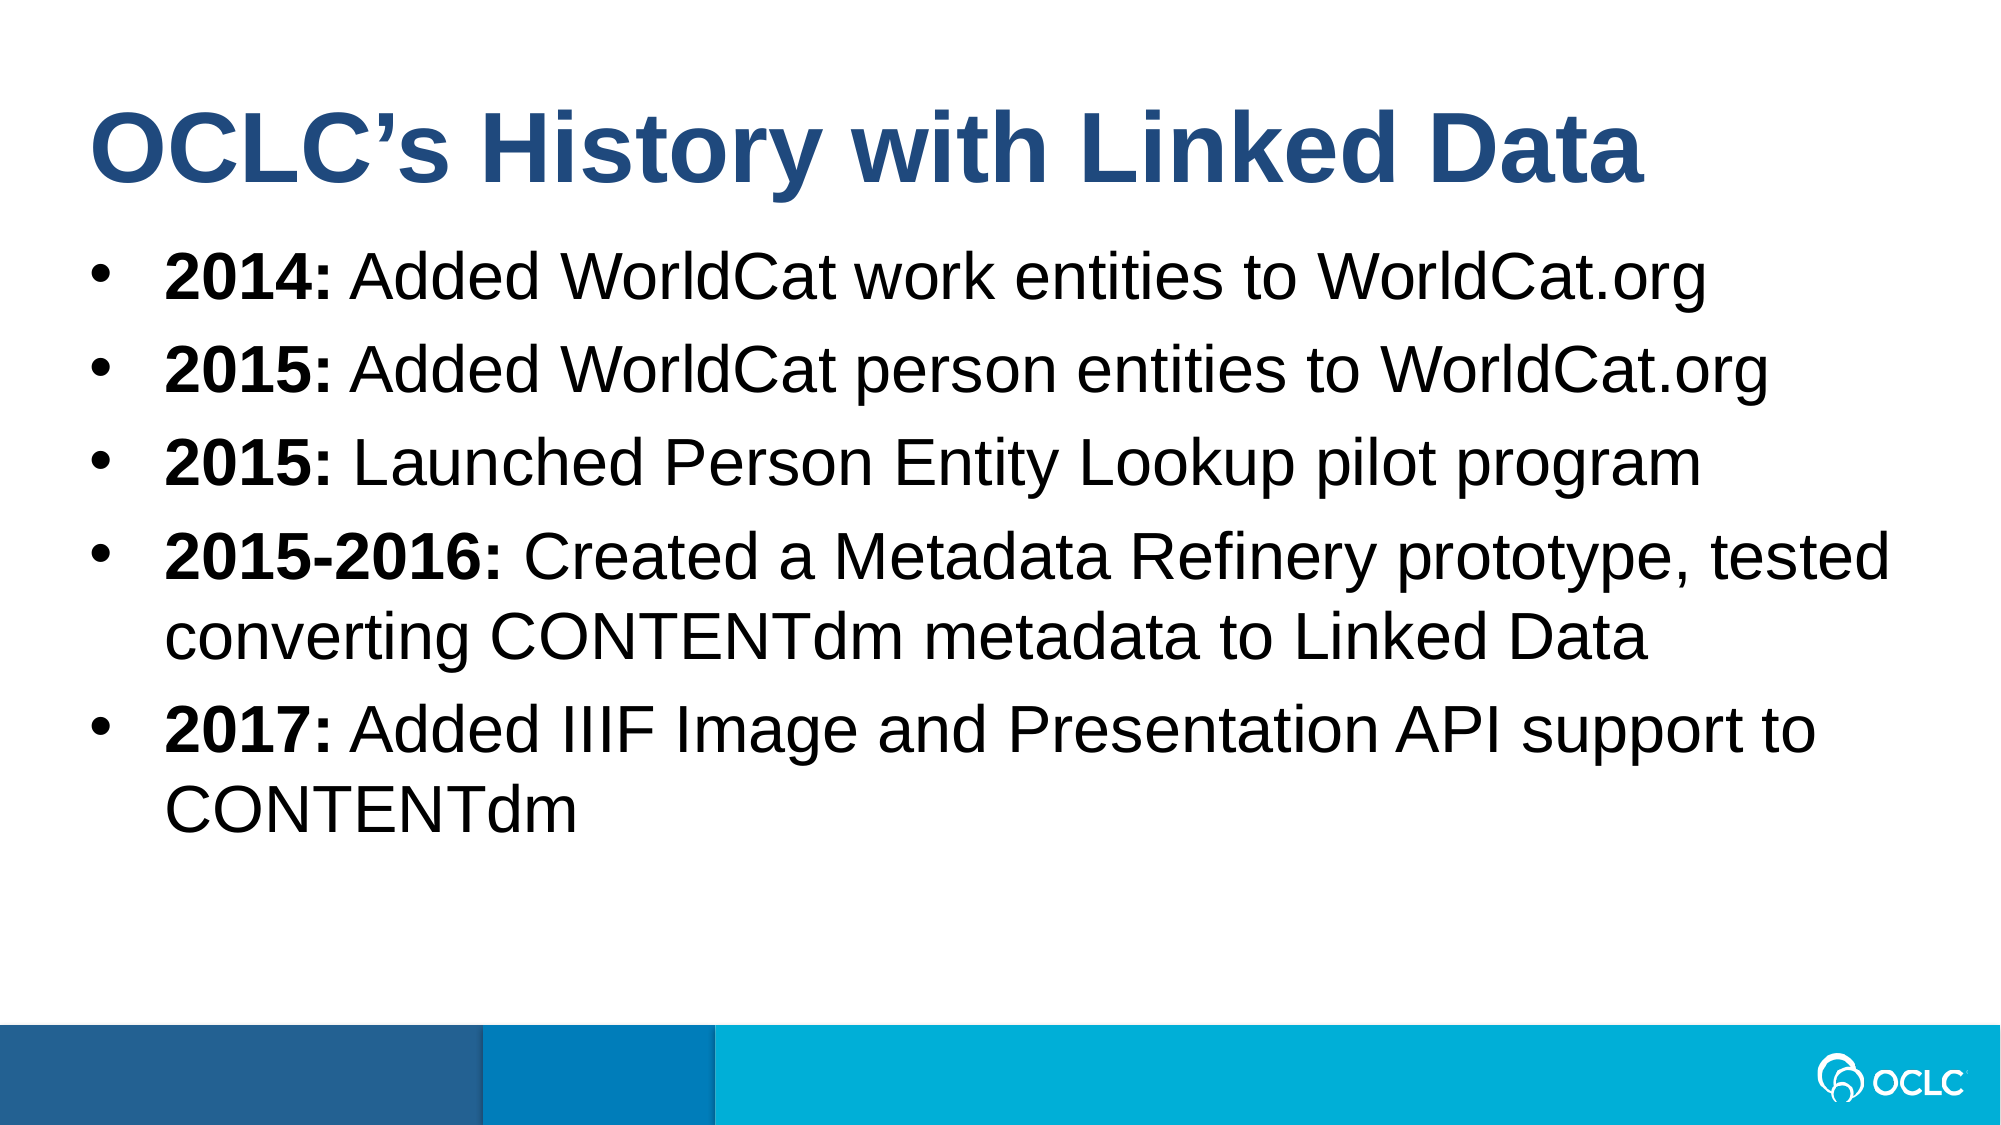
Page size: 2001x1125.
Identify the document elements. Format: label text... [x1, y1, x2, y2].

list 2014: Added WorldCat work entities to WorldCat.org 2015: Added WorldCat person entities to WorldCat.org 2015: Launched Person Entity Lookup pilot program 2015-2016: Created a Metadata Refinery prototype, tested converting CONTENTdm metadata to Linked Data 2017: Added IIIF Image and Presentation API support to CONTENTdm [74, 225, 1921, 960]
list OCLC’s History with Linked Data [74, 75, 1921, 225]
